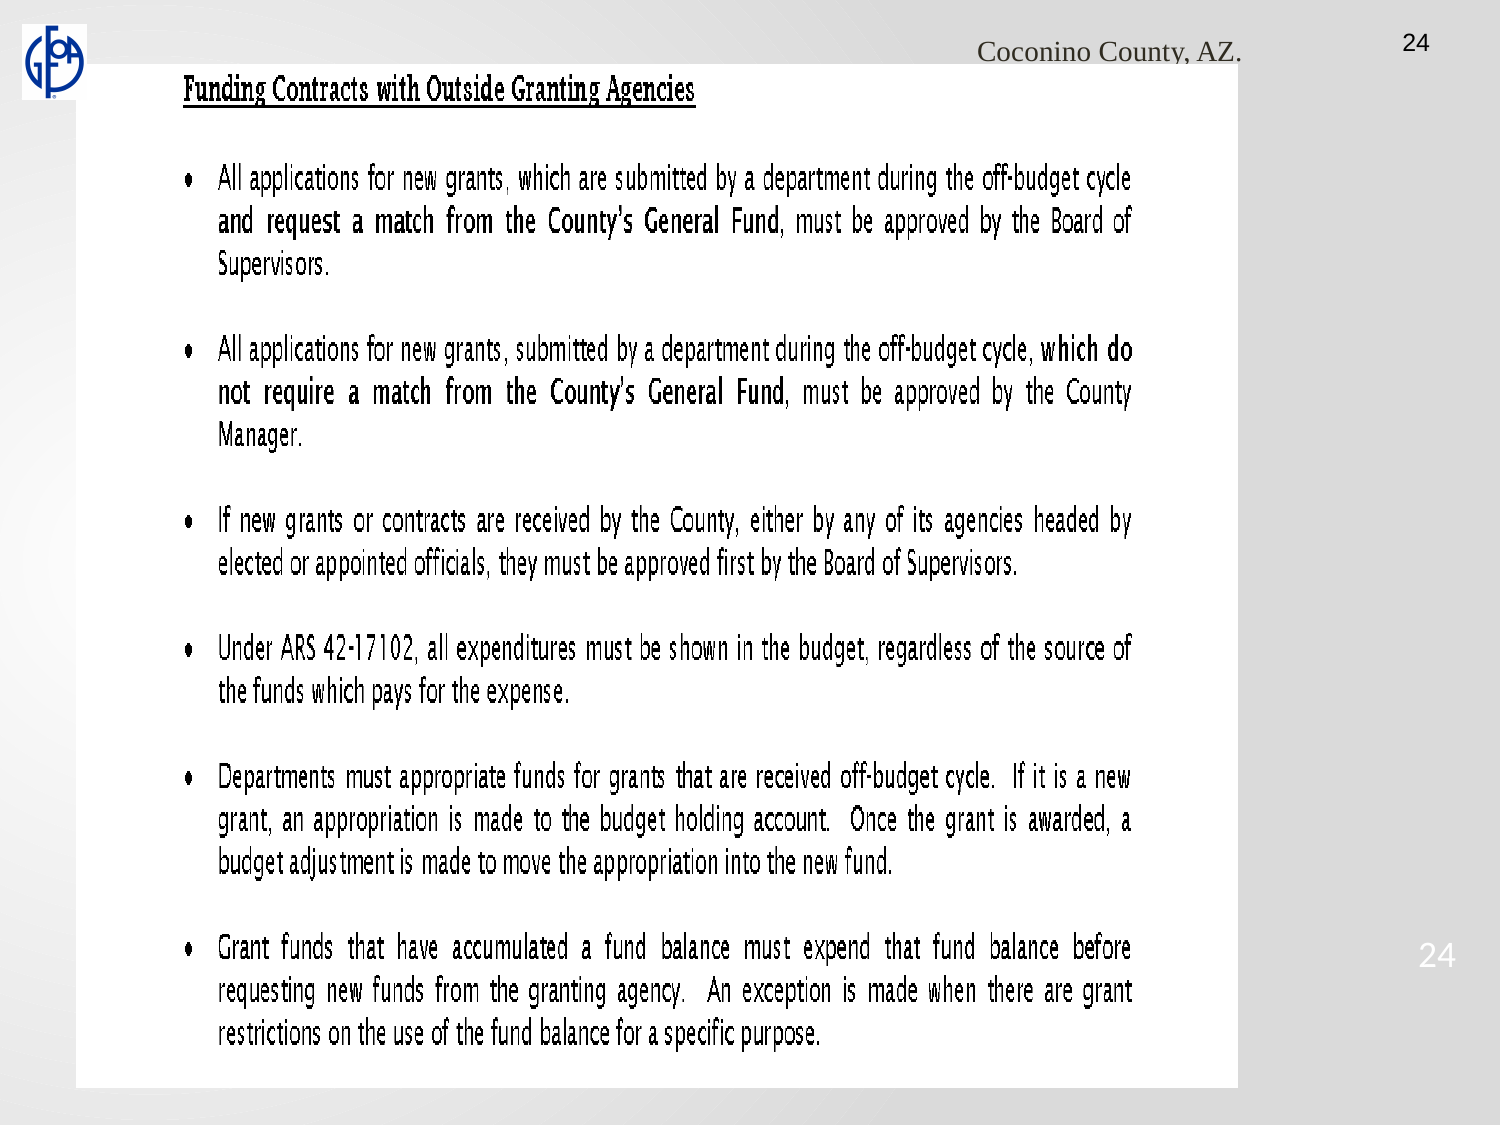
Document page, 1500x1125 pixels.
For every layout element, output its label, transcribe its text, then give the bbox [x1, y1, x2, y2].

picture [21, 24, 1238, 1088]
text_box Coconino County, AZ. [962, 24, 1368, 75]
text_box 24 [1399, 919, 1490, 985]
